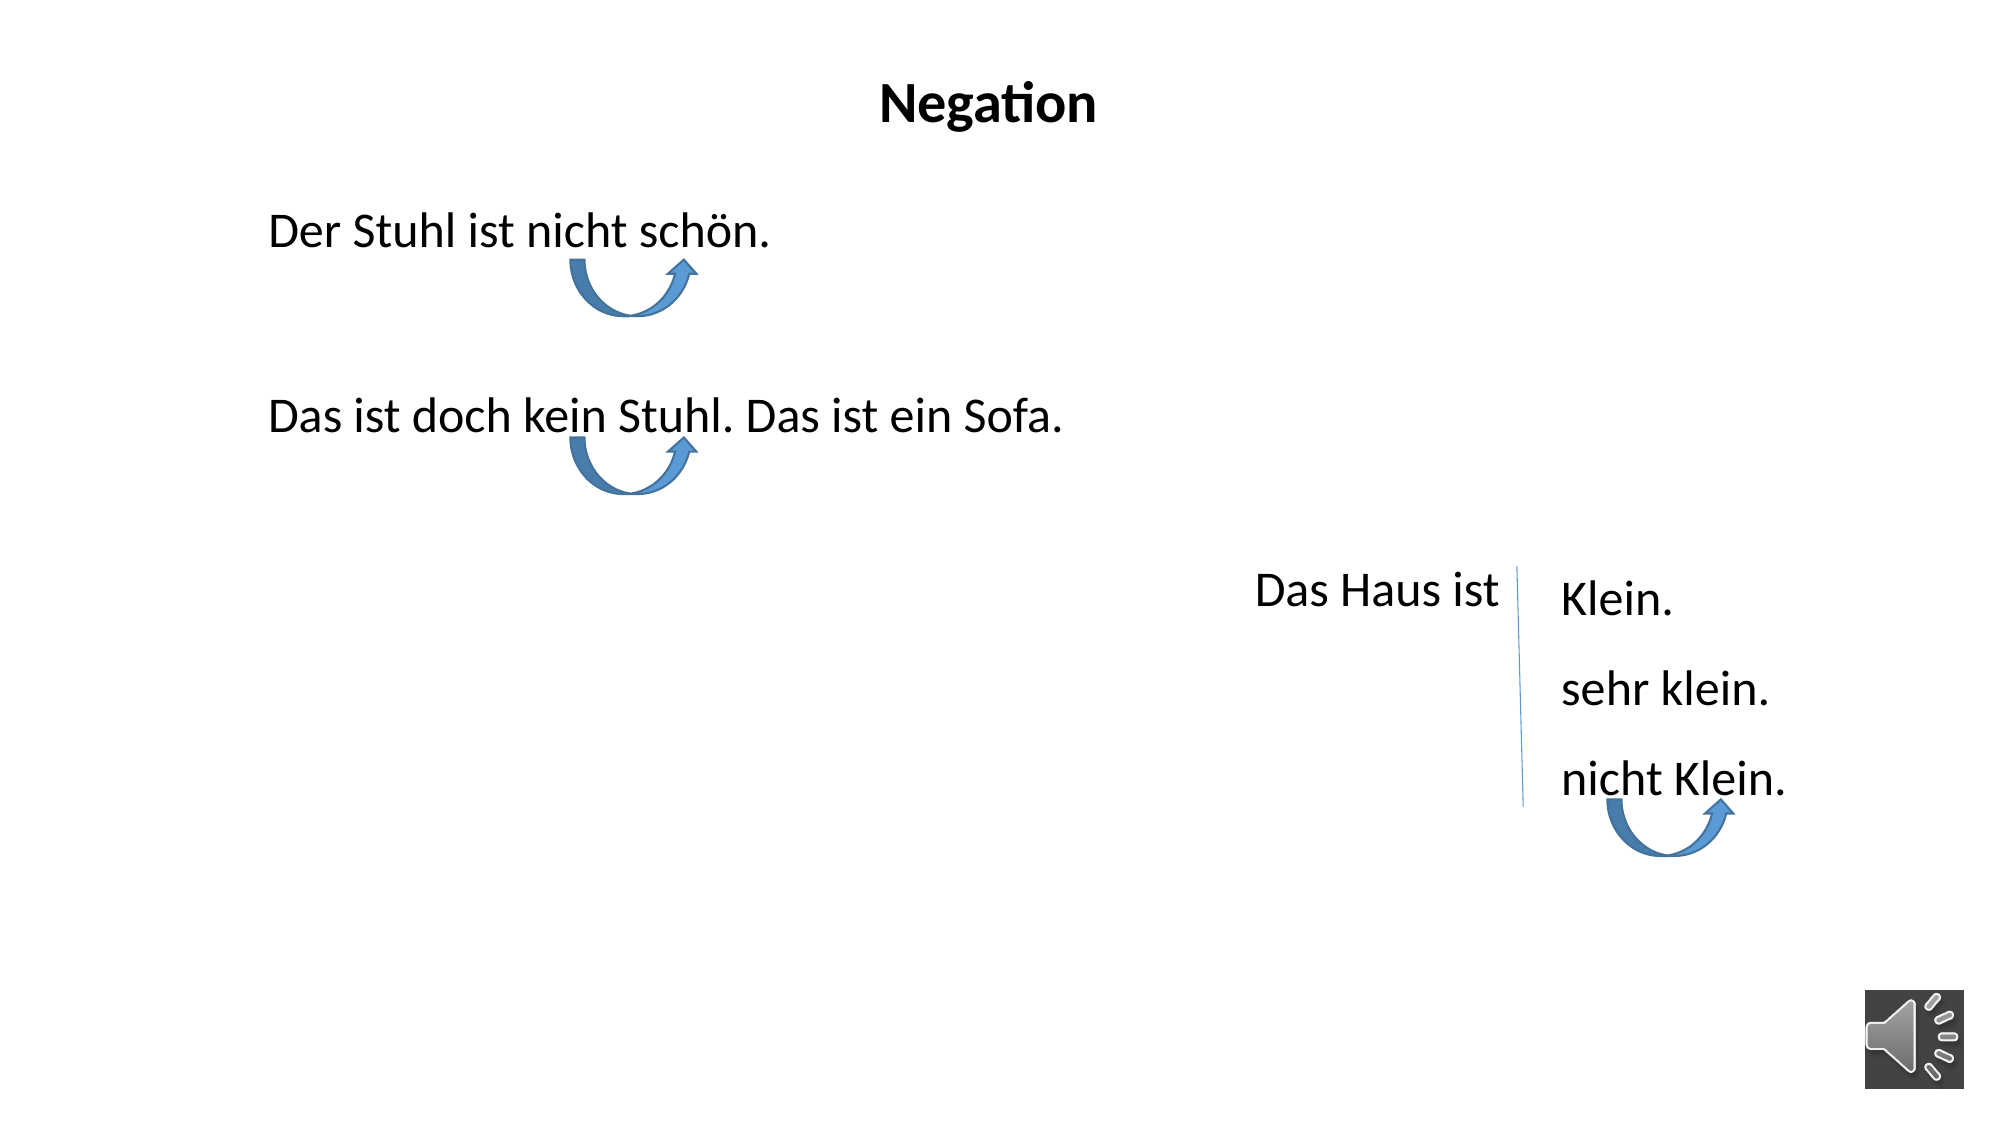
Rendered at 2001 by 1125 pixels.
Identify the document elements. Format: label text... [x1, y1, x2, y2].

text_box [569, 436, 699, 496]
text_box Das ist doch kein Stuhl. Das ist ein Sofa. [253, 375, 1095, 451]
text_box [1516, 566, 1524, 807]
text_box [1606, 797, 1736, 858]
text_box Negation [536, 57, 1441, 142]
text_box Klein. sehr klein. nicht Klein. [1546, 528, 1828, 814]
text_box [569, 258, 699, 318]
text_box Der Stuhl ist nicht schön. [253, 190, 1650, 355]
text_box Das Haus ist [1240, 549, 1546, 624]
picture [1864, 989, 1965, 1090]
